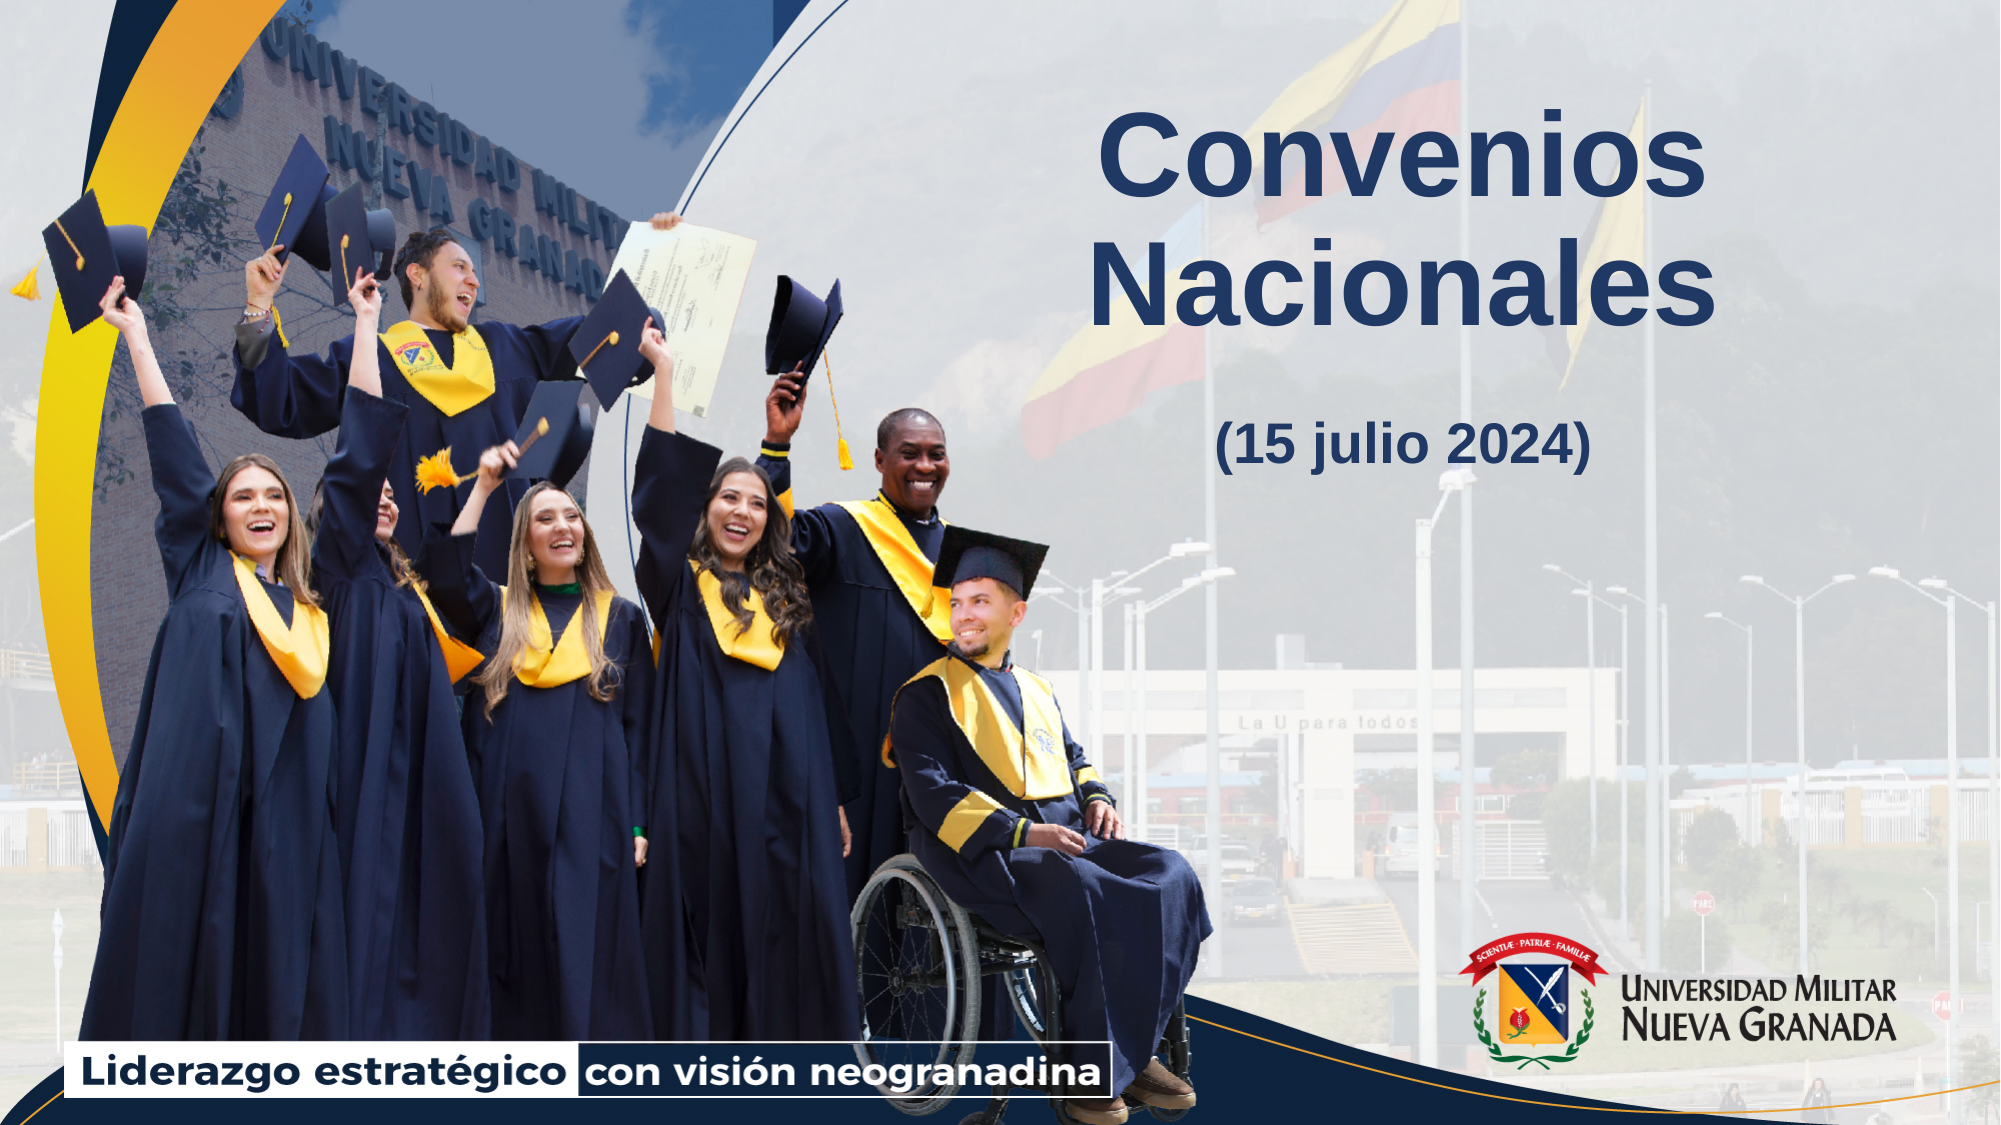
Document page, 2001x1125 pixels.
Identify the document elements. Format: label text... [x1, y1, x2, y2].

title Convenios Nacionales (15 julio 2024) [825, 81, 1982, 483]
picture [0, 0, 2001, 1125]
